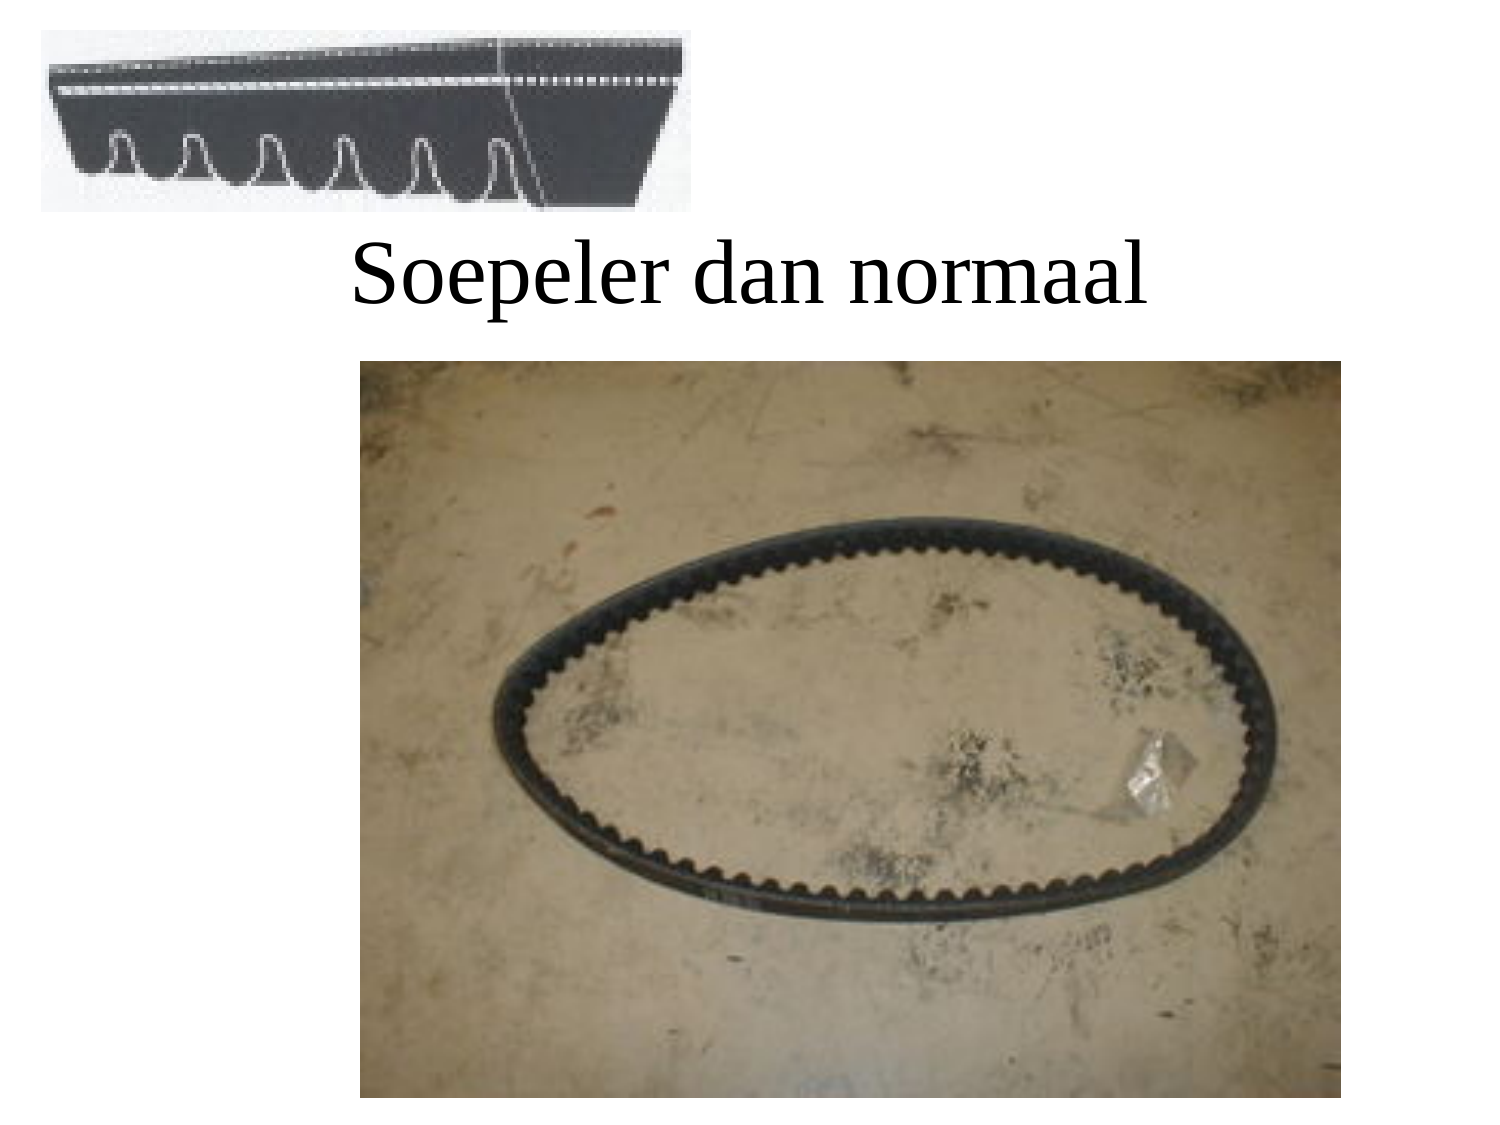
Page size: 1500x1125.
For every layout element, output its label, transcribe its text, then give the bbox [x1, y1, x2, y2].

picture [41, 30, 691, 212]
picture [360, 361, 1341, 1098]
title Soepeler dan normaal [112, 172, 1388, 361]
